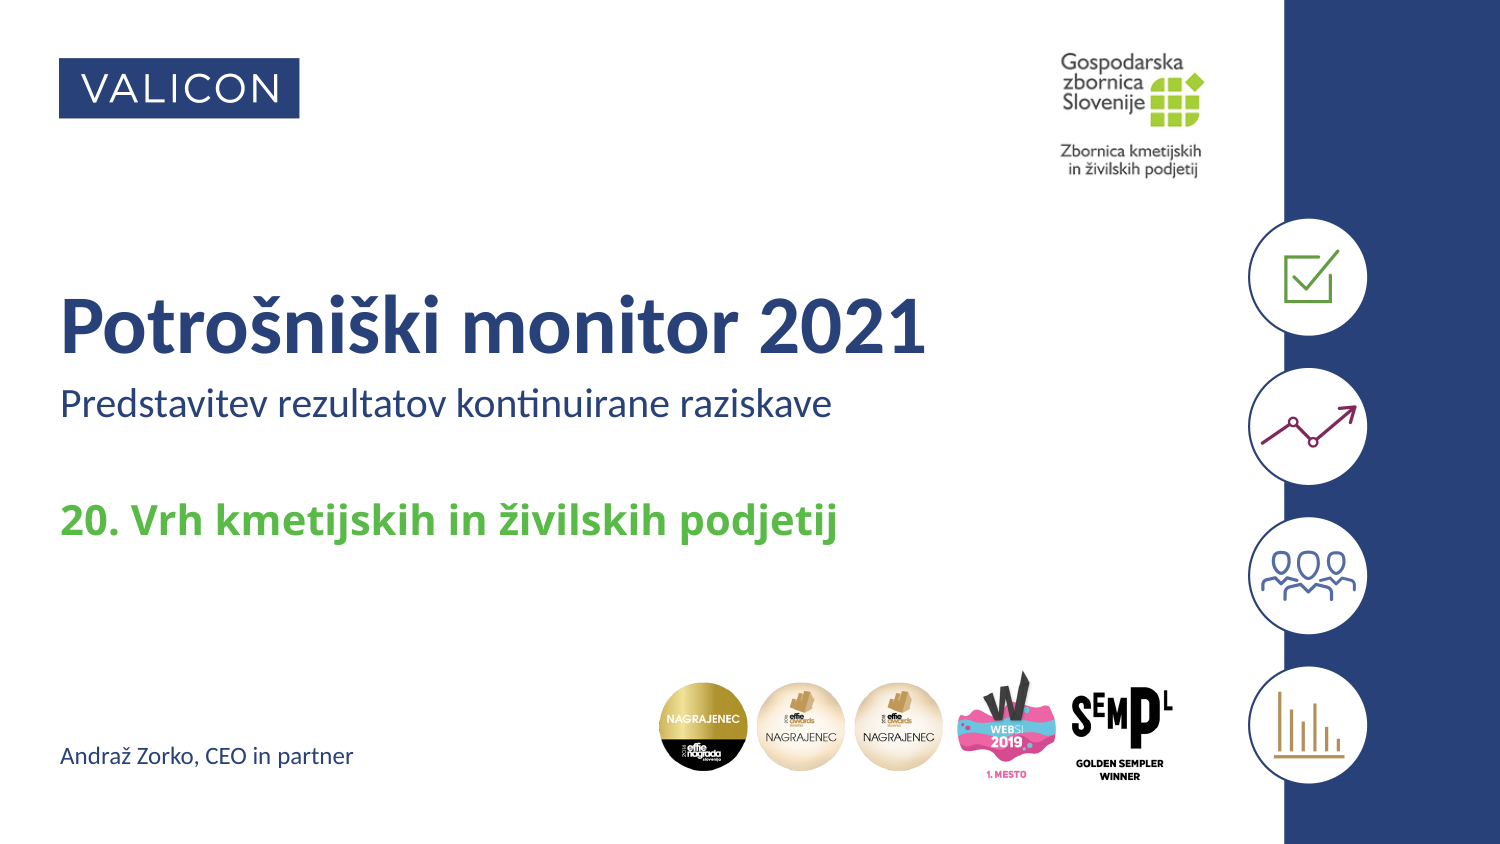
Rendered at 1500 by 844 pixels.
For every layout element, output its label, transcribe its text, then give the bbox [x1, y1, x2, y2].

subtitle Predstavitev rezultatov kontinuirane raziskave 20. Vrh kmetijskih in živilskih podjetij [60, 370, 1174, 611]
list Andraž Zorko, CEO in partner [60, 665, 585, 770]
list Potrošniški monitor 2021 [60, 186, 1174, 370]
picture [0, 0, 1500, 844]
